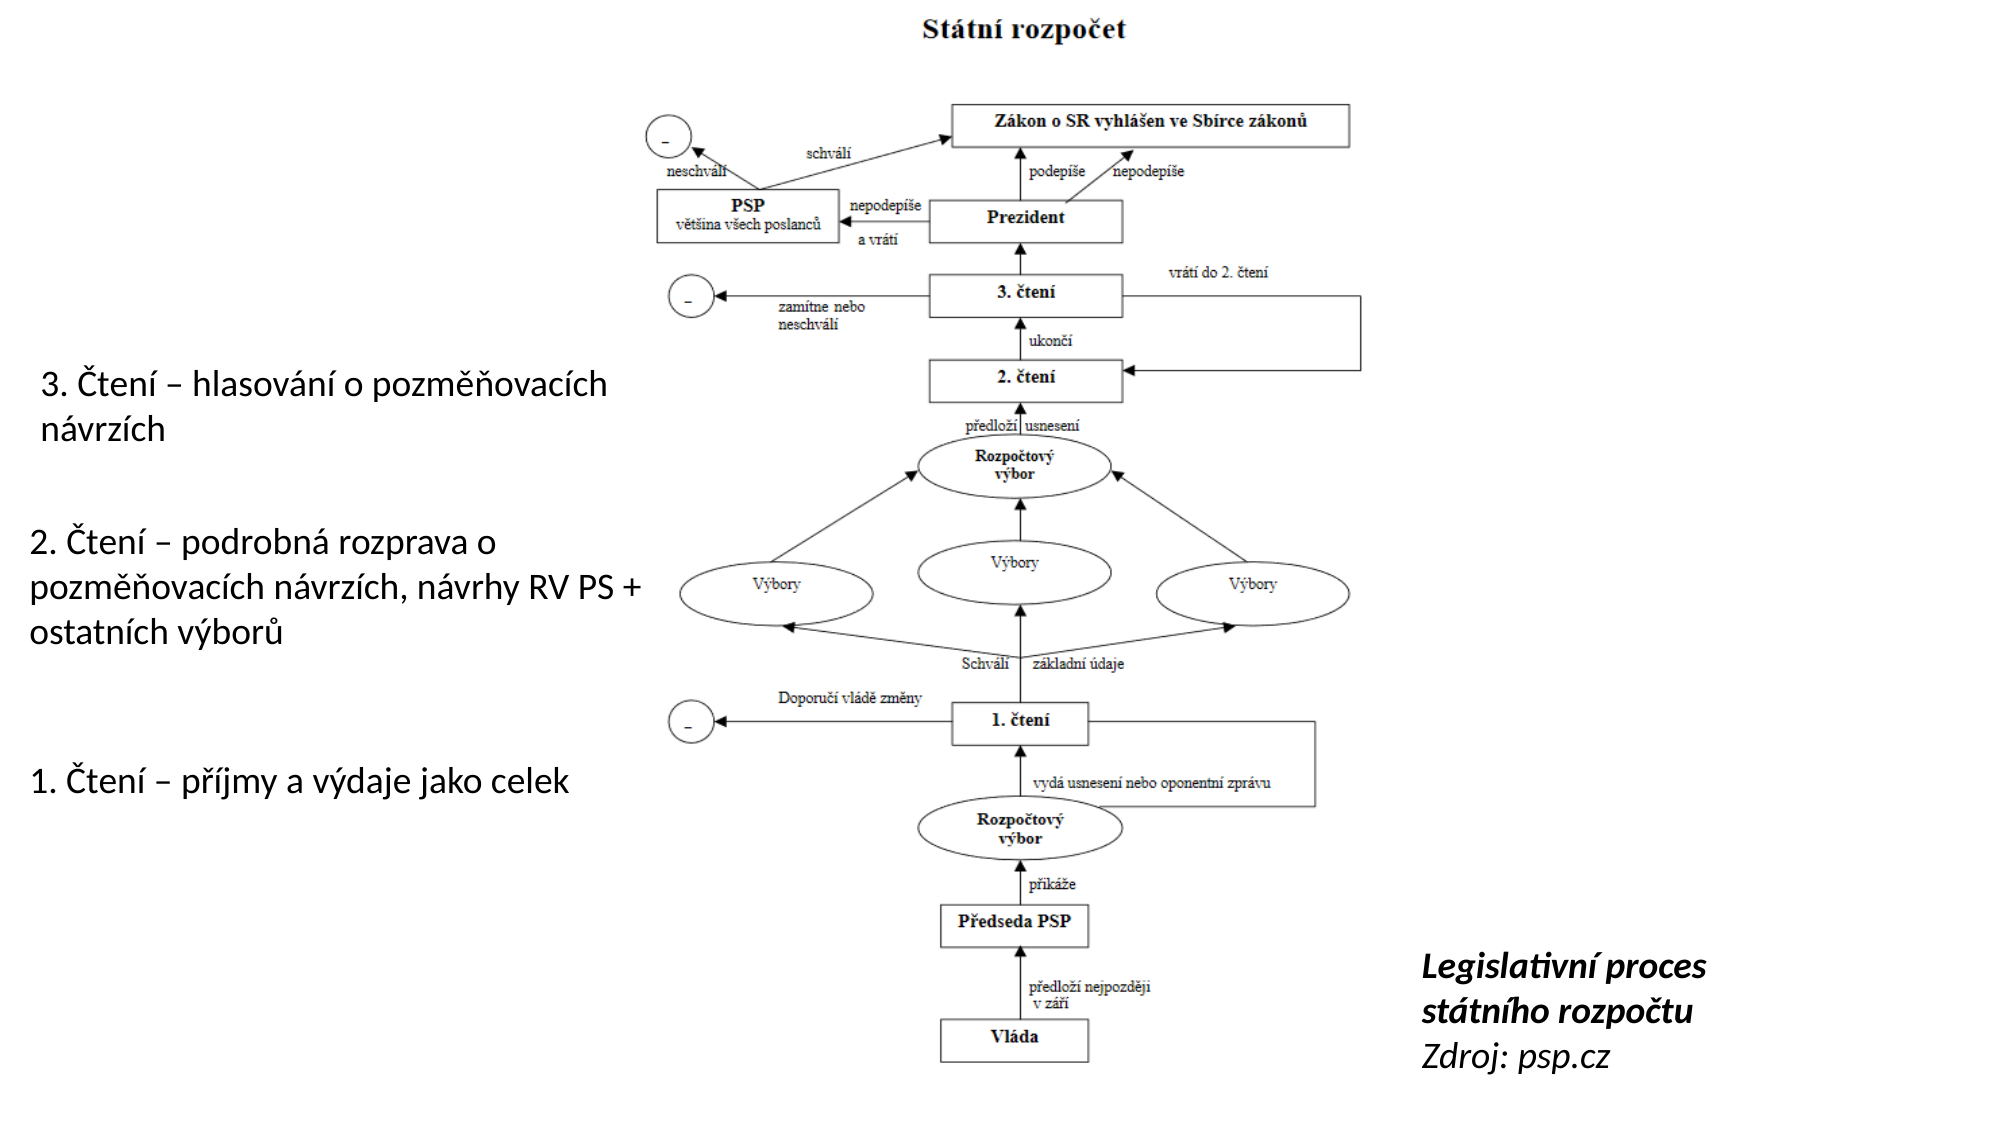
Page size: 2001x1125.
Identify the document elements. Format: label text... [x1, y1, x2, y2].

text_box Legislativní proces státního rozpočtu Zdroj: psp.cz [1407, 933, 1789, 1084]
text_box 1. Čtení – příjmy a výdaje jako celek [14, 748, 573, 809]
text_box 2. Čtení – podrobná rozprava o pozměňovacích návrzích, návrhy RV PS + ostatních výborů [14, 510, 573, 660]
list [573, 0, 1448, 1073]
text_box 3. Čtení – hlasování o pozměňovacích návrzích [25, 351, 573, 457]
